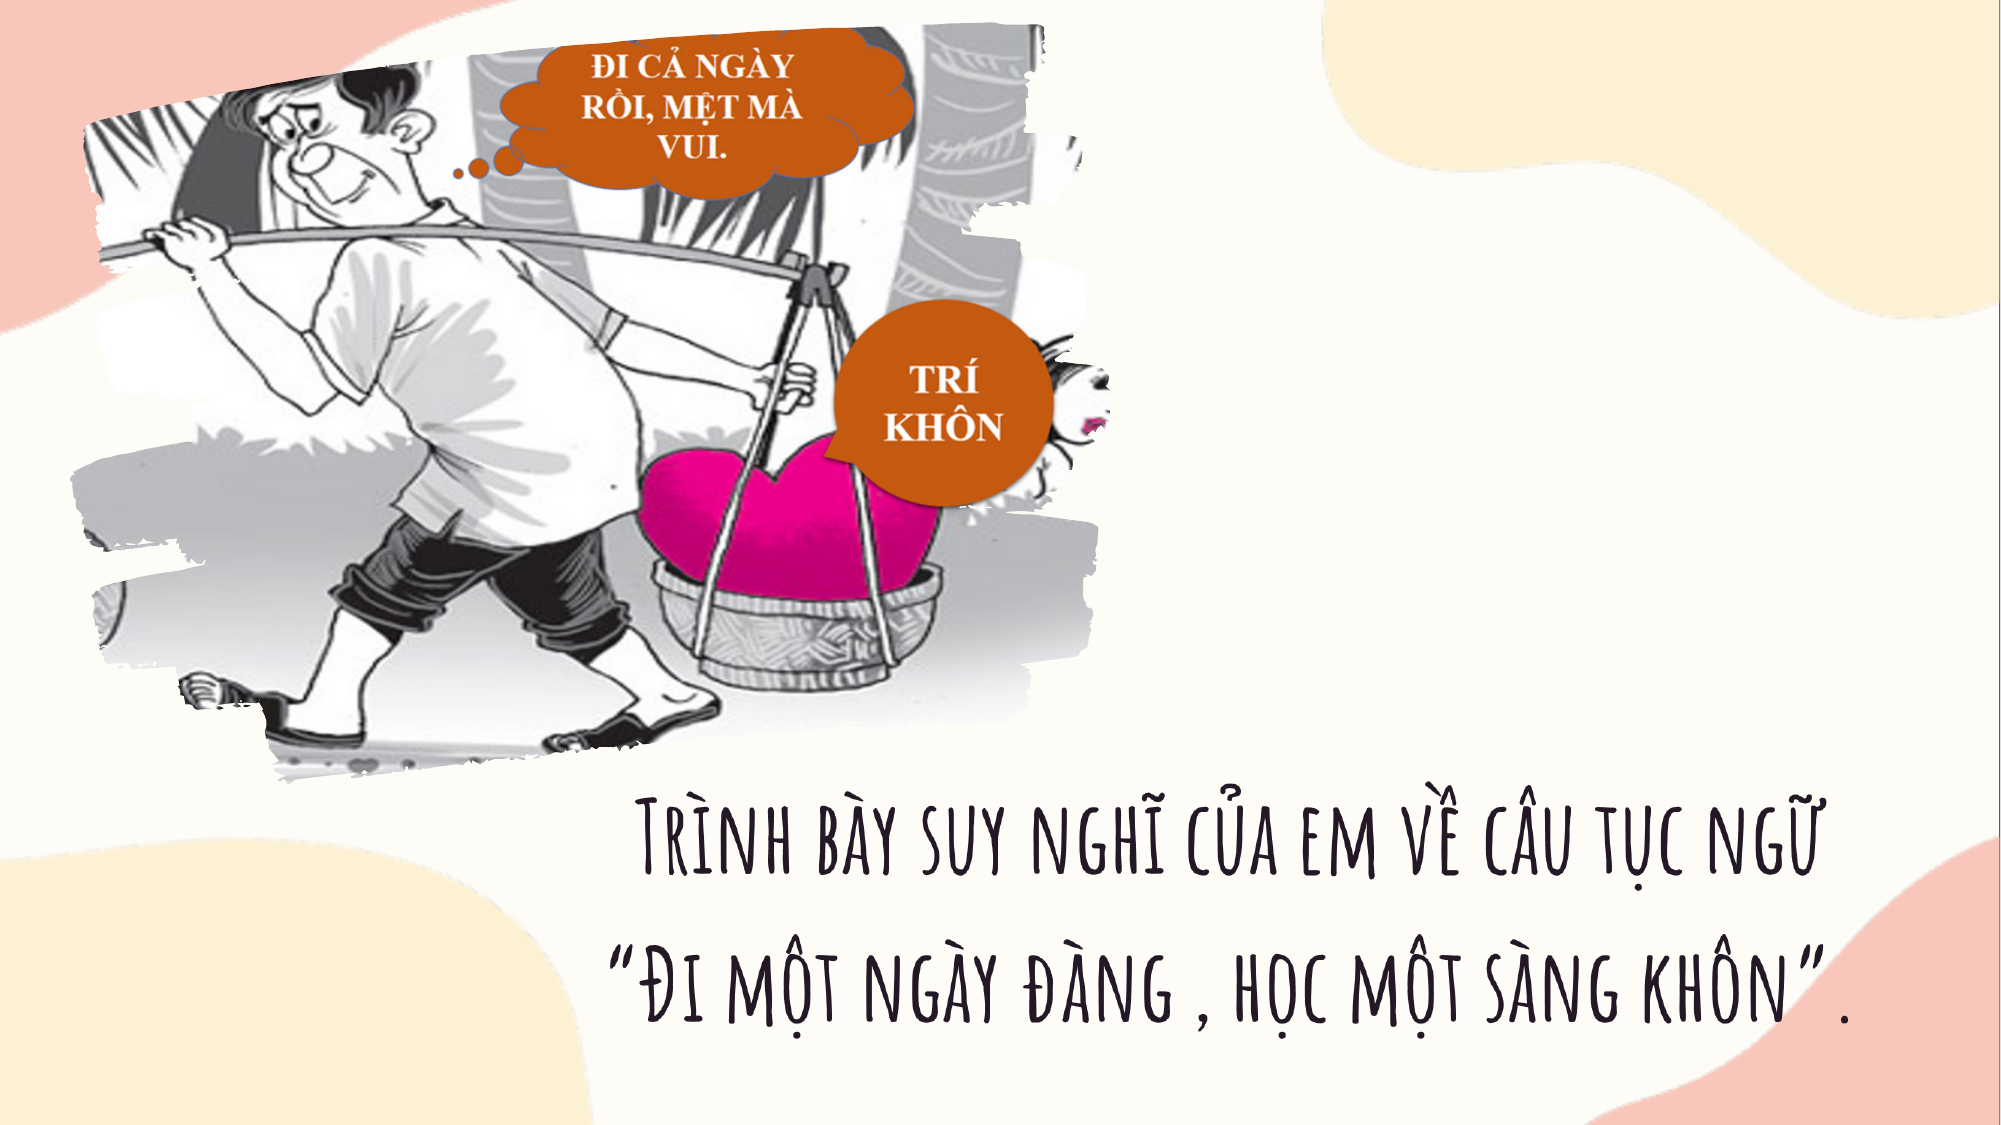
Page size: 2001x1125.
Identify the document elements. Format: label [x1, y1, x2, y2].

picture [0, 0, 2001, 1125]
text_box [71, 22, 1110, 784]
